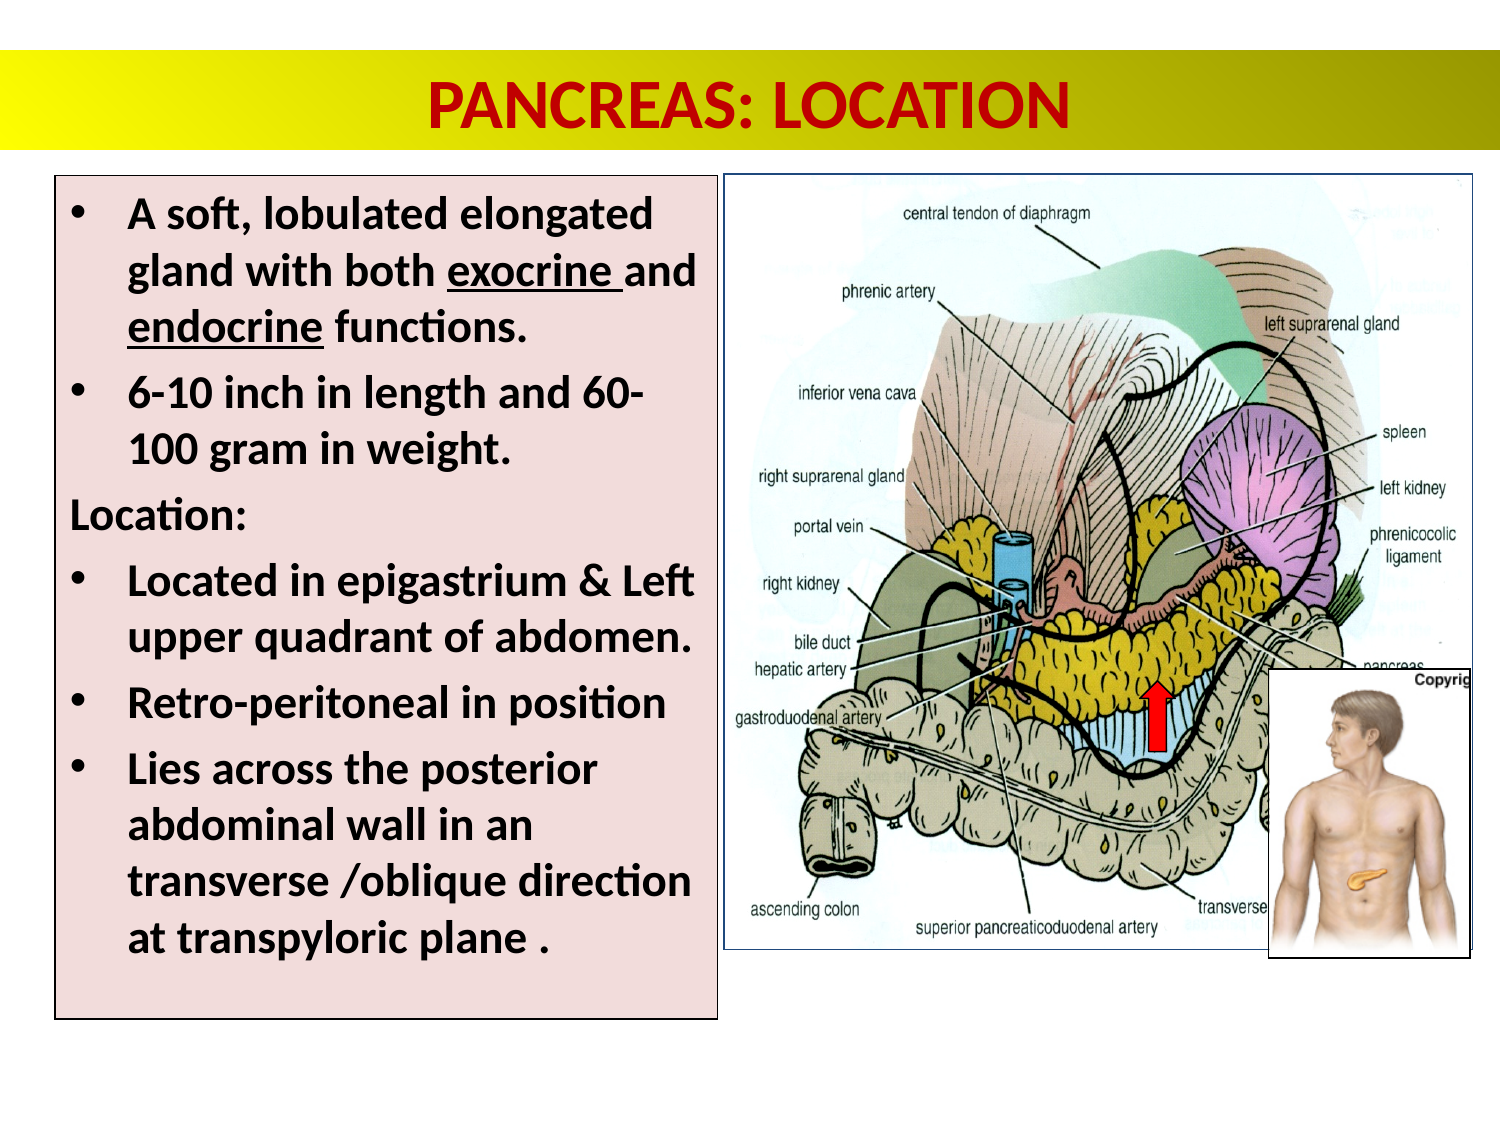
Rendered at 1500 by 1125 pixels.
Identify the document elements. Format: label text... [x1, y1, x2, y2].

picture [1269, 669, 1470, 958]
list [724, 174, 1472, 949]
list A soft, lobulated elongated gland with both exocrine and endocrine functions. 6-10 inch in length and 60-100 gram in weight. Location: Located in epigastrium & Left upper quadrant of abdomen. Retro-peritoneal in position Lies across the posterior abdominal wall in an transverse /oblique direction at transpyloric plane . [54, 175, 718, 1020]
text_box PANCREAS: LOCATION [0, 50, 1500, 150]
